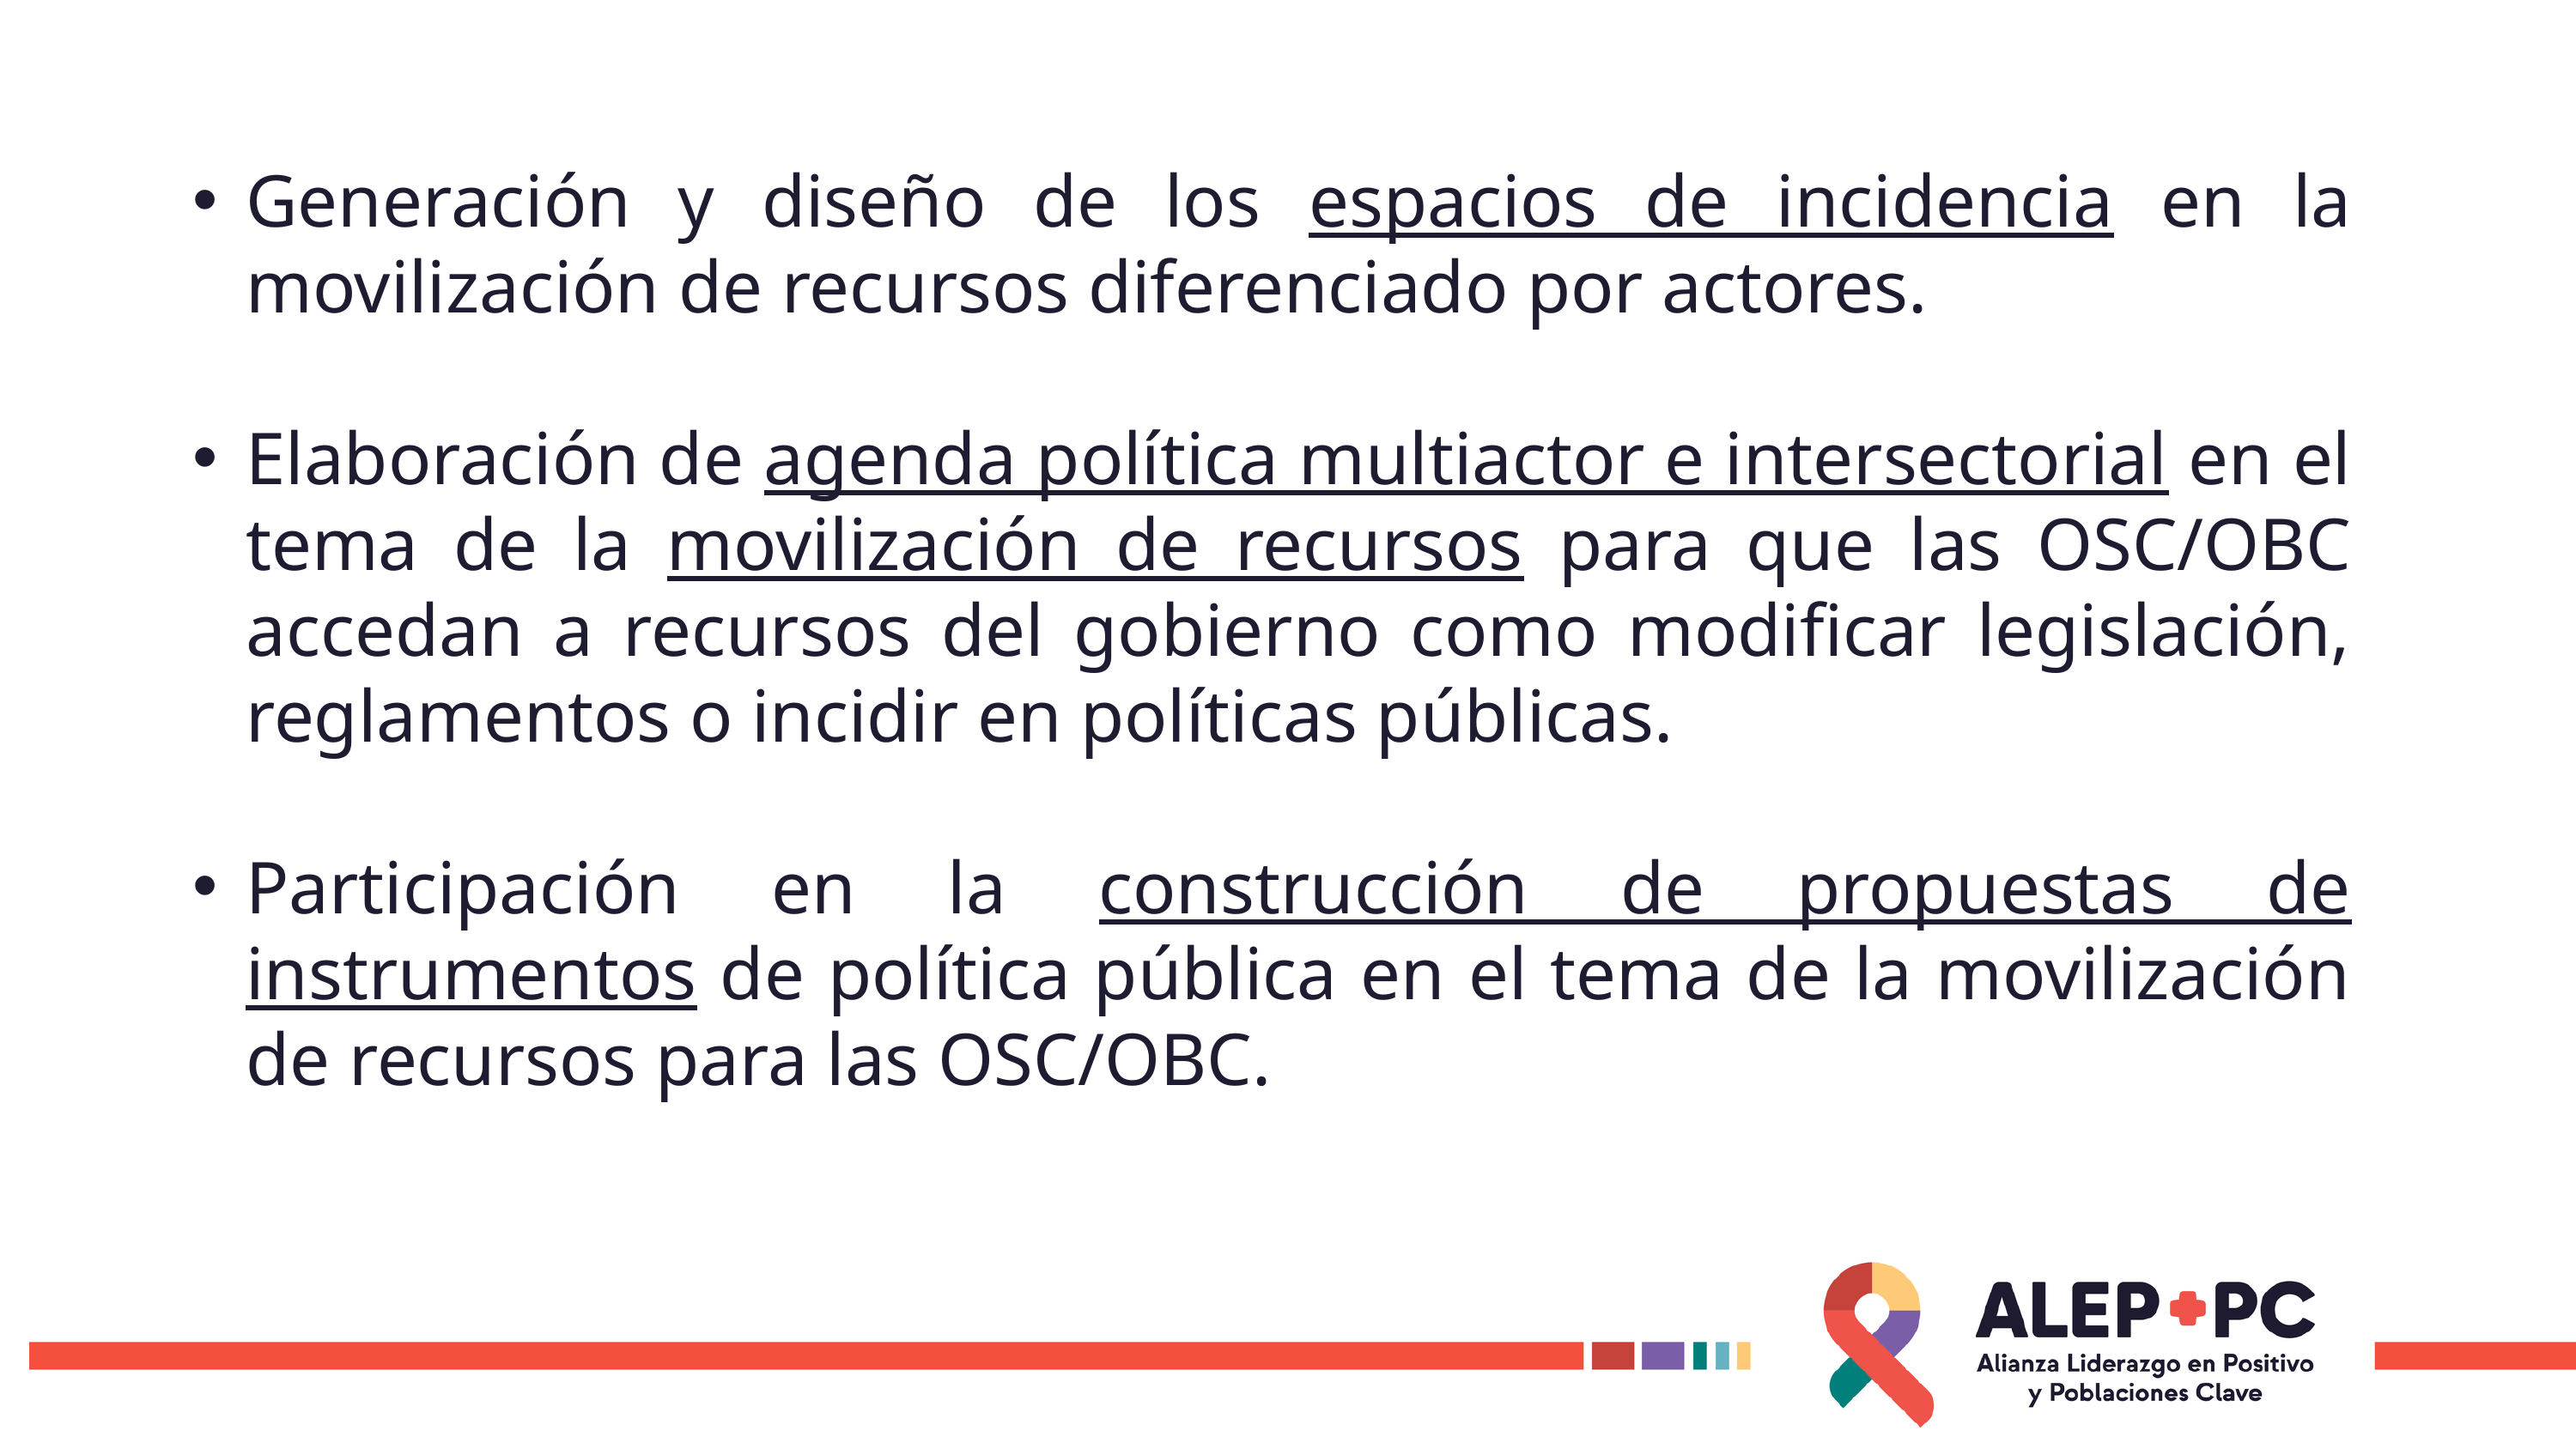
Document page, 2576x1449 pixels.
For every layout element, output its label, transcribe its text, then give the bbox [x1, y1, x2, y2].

text_box Generación y diseño de los espacios de incidencia en la movilización de recursos diferenciado por actores. Elaboración de agenda política multiactor e intersectorial en el tema de la movilización de recursos para que las OSC/OBC accedan a recursos del gobierno como modificar legislación, reglamentos o incidir en políticas públicas. Participación en la construcción de propuestas de instrumentos de política pública en el tema de la movilización de recursos para las OSC/OBC. [139, 155, 2352, 1186]
text_box [29, 0, 2576, 1449]
